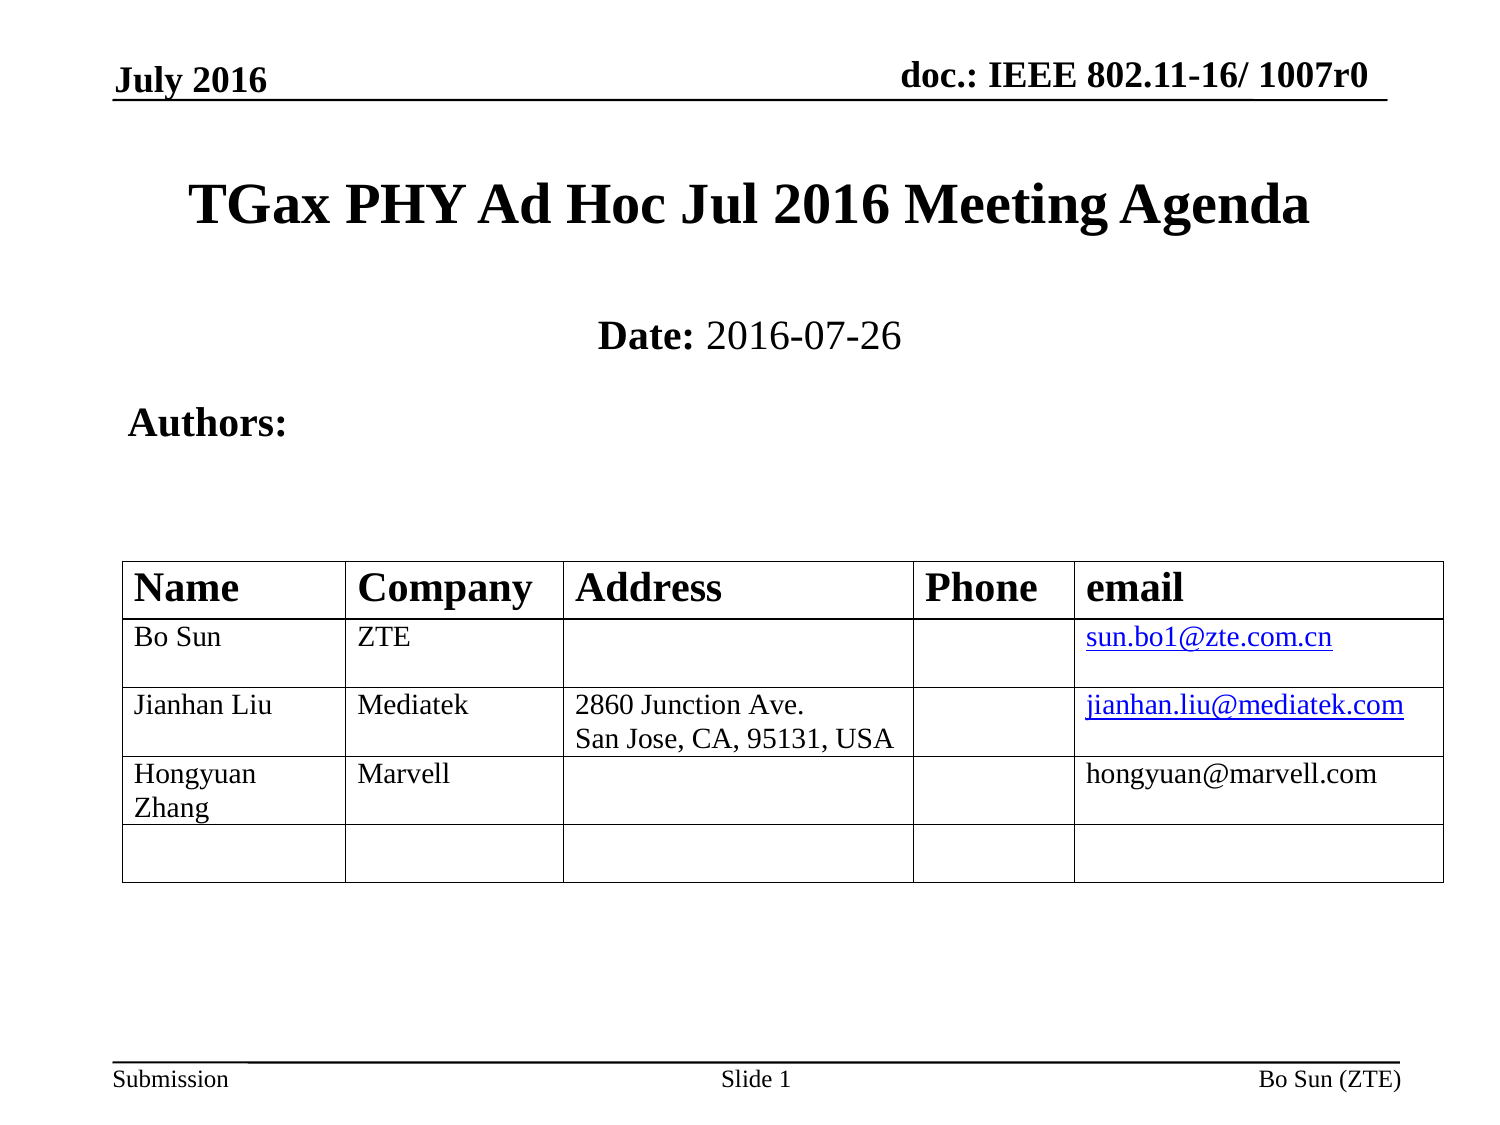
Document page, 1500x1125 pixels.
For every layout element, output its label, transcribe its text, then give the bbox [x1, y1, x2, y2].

list Date: 2016-07-26 [112, 299, 1388, 363]
text_box Authors: [112, 387, 838, 450]
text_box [106, 560, 1485, 932]
footer Bo Sun (ZTE) [1256, 1061, 1402, 1125]
title TGax PHY Ad Hoc Jul 2016 Meeting Agenda [112, 112, 1388, 288]
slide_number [114, 54, 270, 101]
slide_number Slide 1 [712, 1061, 800, 1093]
